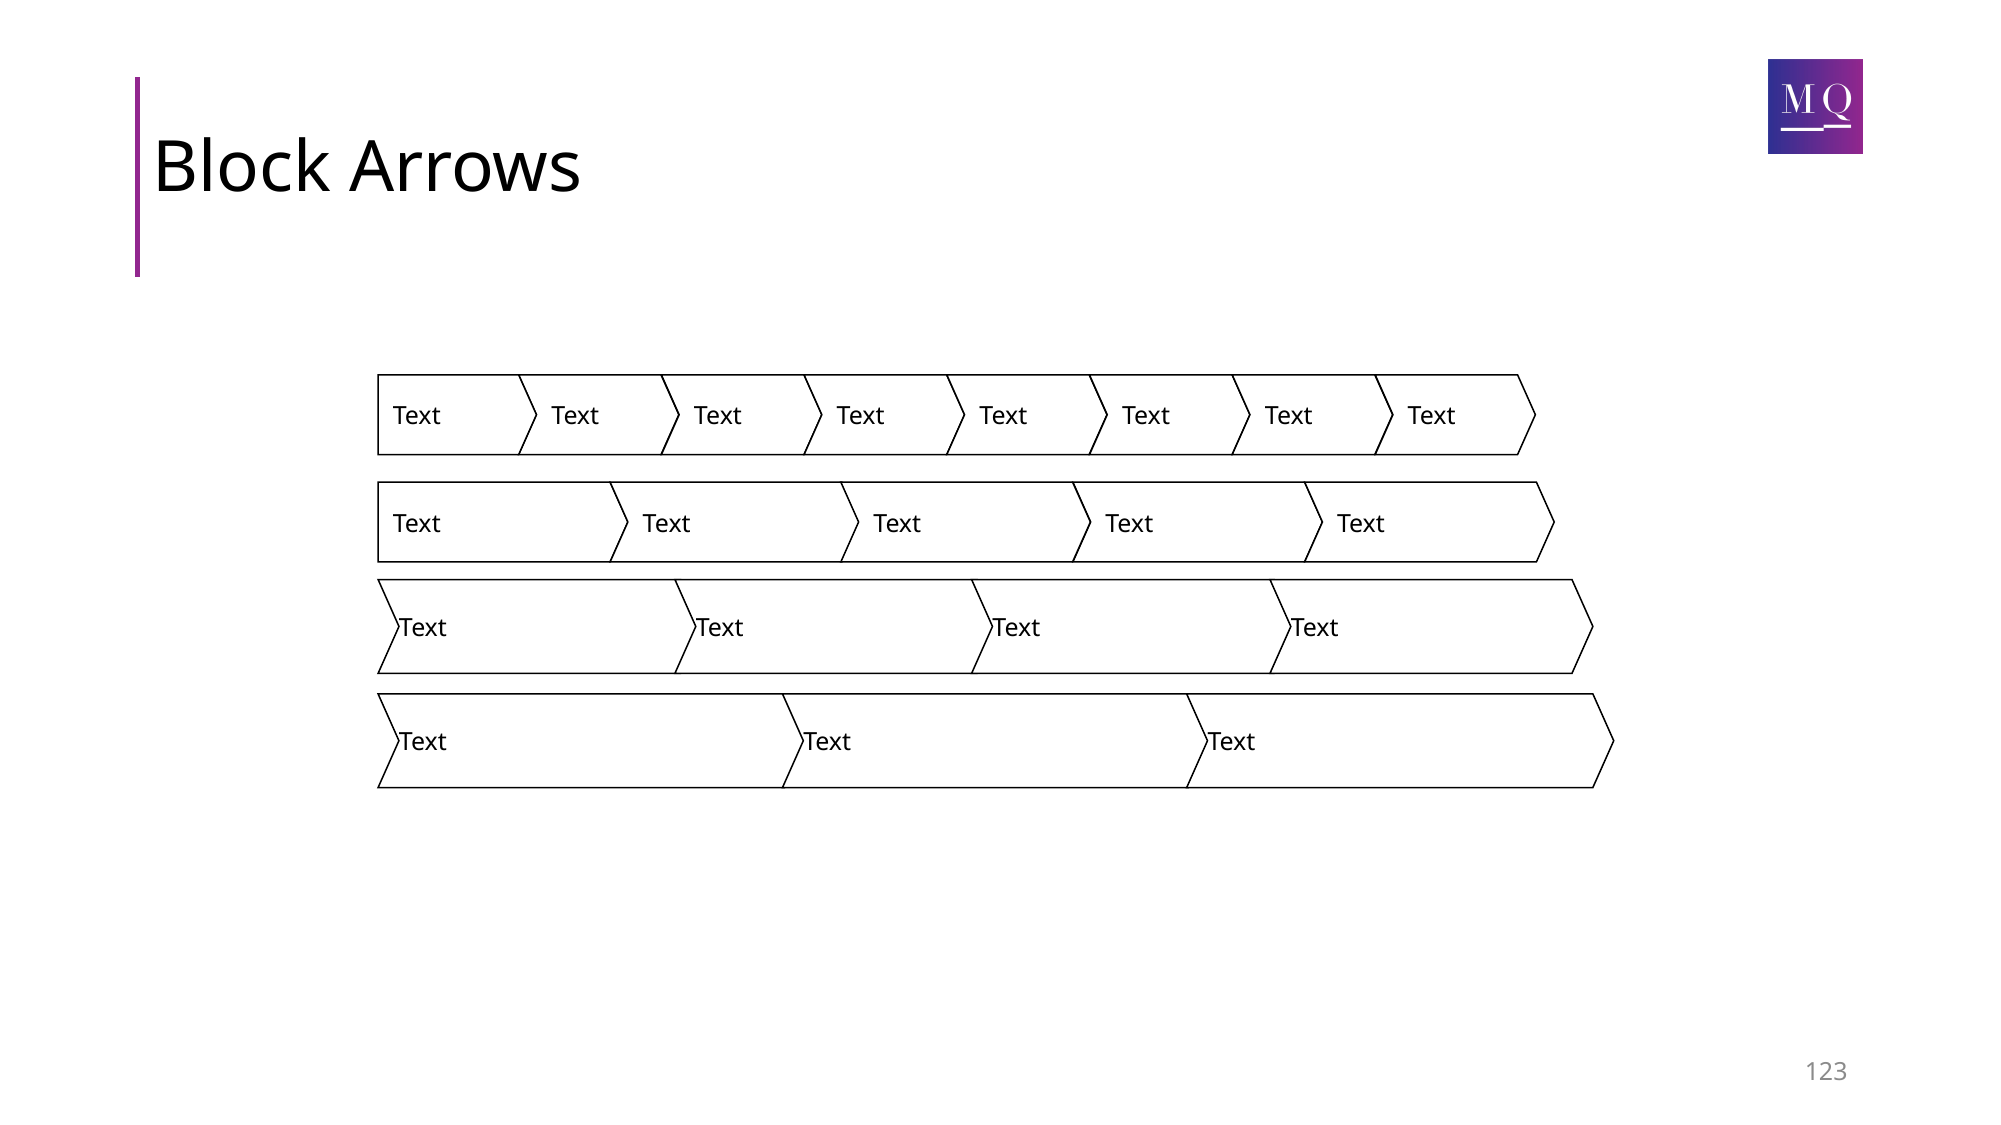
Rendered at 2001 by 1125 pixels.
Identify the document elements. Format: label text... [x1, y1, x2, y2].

slide_number 123 [1412, 1042, 1863, 1103]
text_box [378, 374, 1536, 455]
title Block Arrows [137, 59, 1863, 278]
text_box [378, 482, 1555, 562]
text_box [378, 579, 1593, 674]
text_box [378, 693, 1614, 788]
